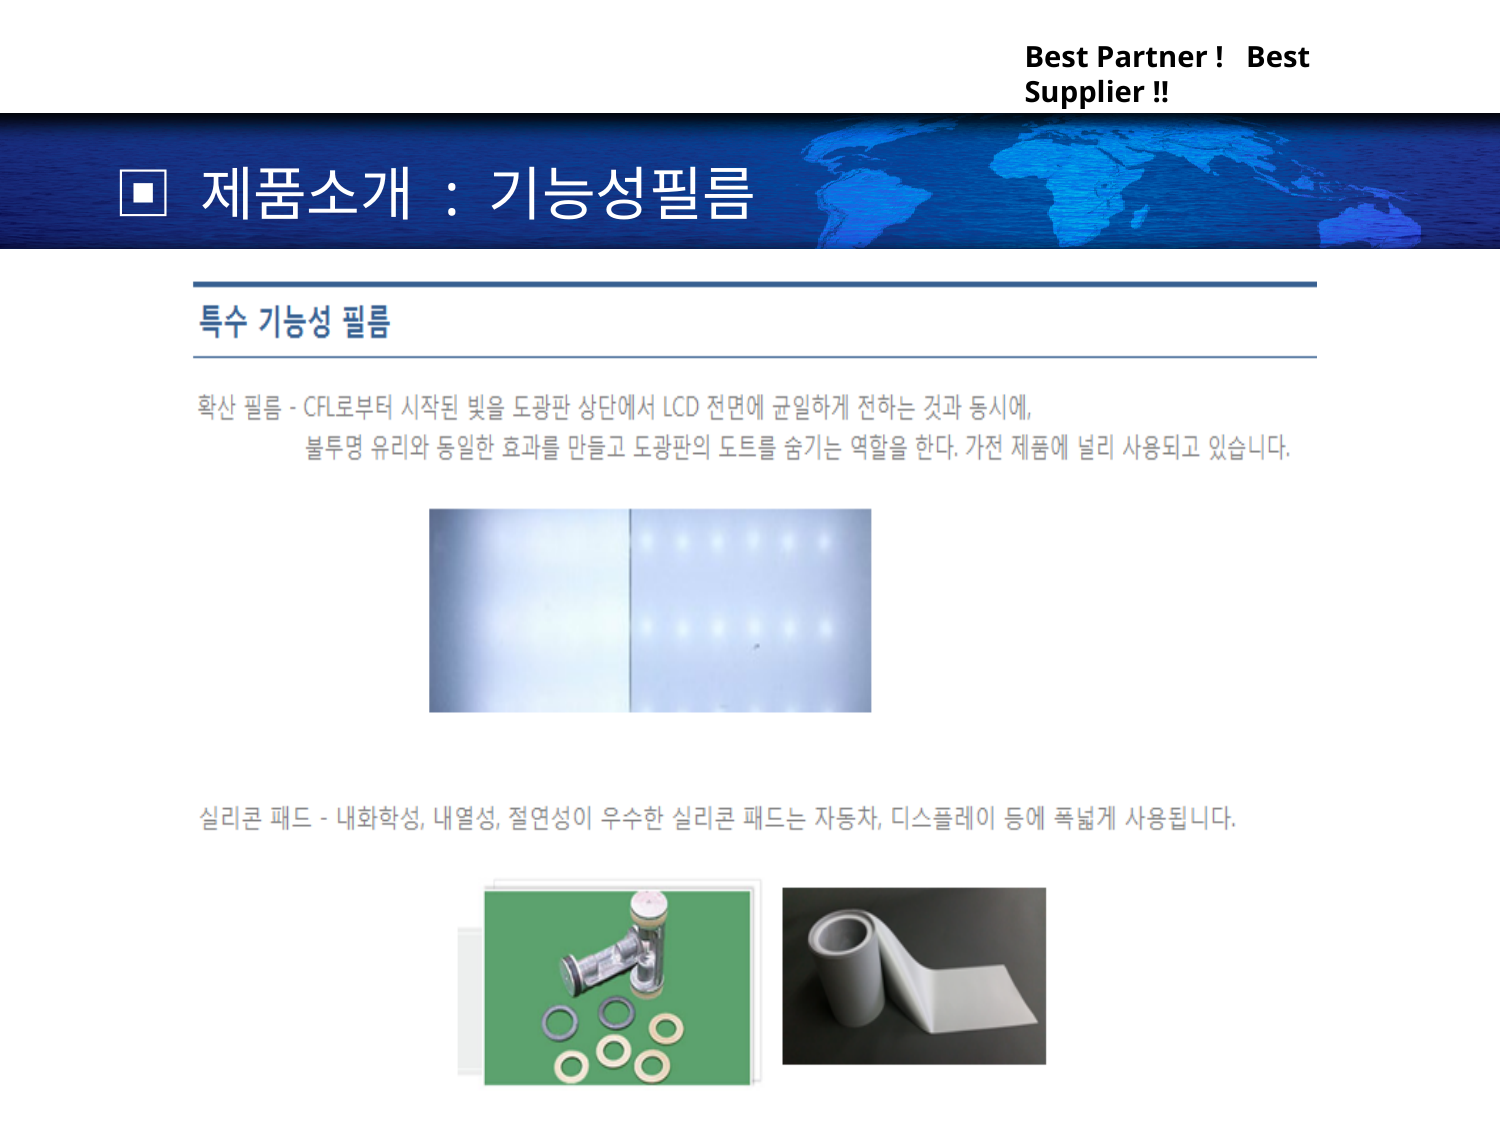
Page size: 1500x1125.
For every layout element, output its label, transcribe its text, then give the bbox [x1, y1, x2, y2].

picture [175, 785, 1256, 1118]
text_box ▣ 제품소개 : 기능성필름 [99, 152, 1325, 233]
picture [175, 265, 1318, 743]
